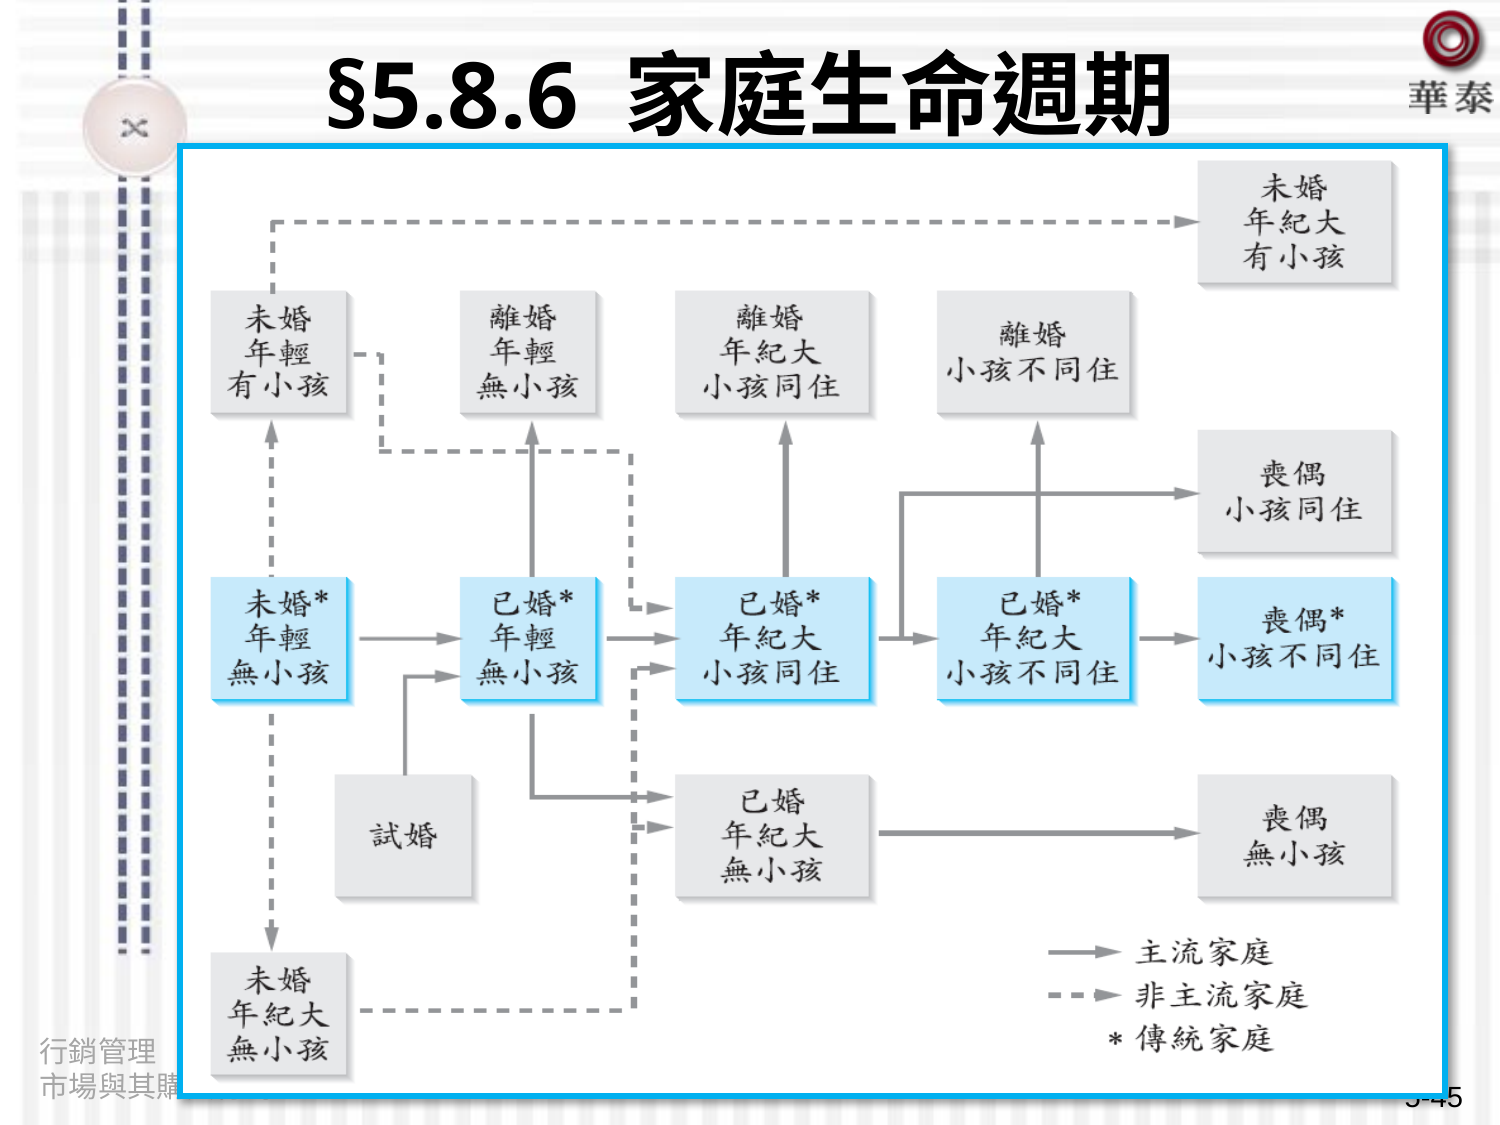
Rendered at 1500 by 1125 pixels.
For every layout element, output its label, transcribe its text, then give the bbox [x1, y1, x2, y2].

picture [0, 0, 1500, 1125]
title §5.8.6 家庭生命週期 [75, 0, 1425, 185]
slide_number 行銷管理 Chapter 5 消費者市場與其購買行為 [24, 1026, 174, 1071]
picture [184, 150, 1441, 1092]
slide_number 5-45 [1128, 1070, 1479, 1115]
